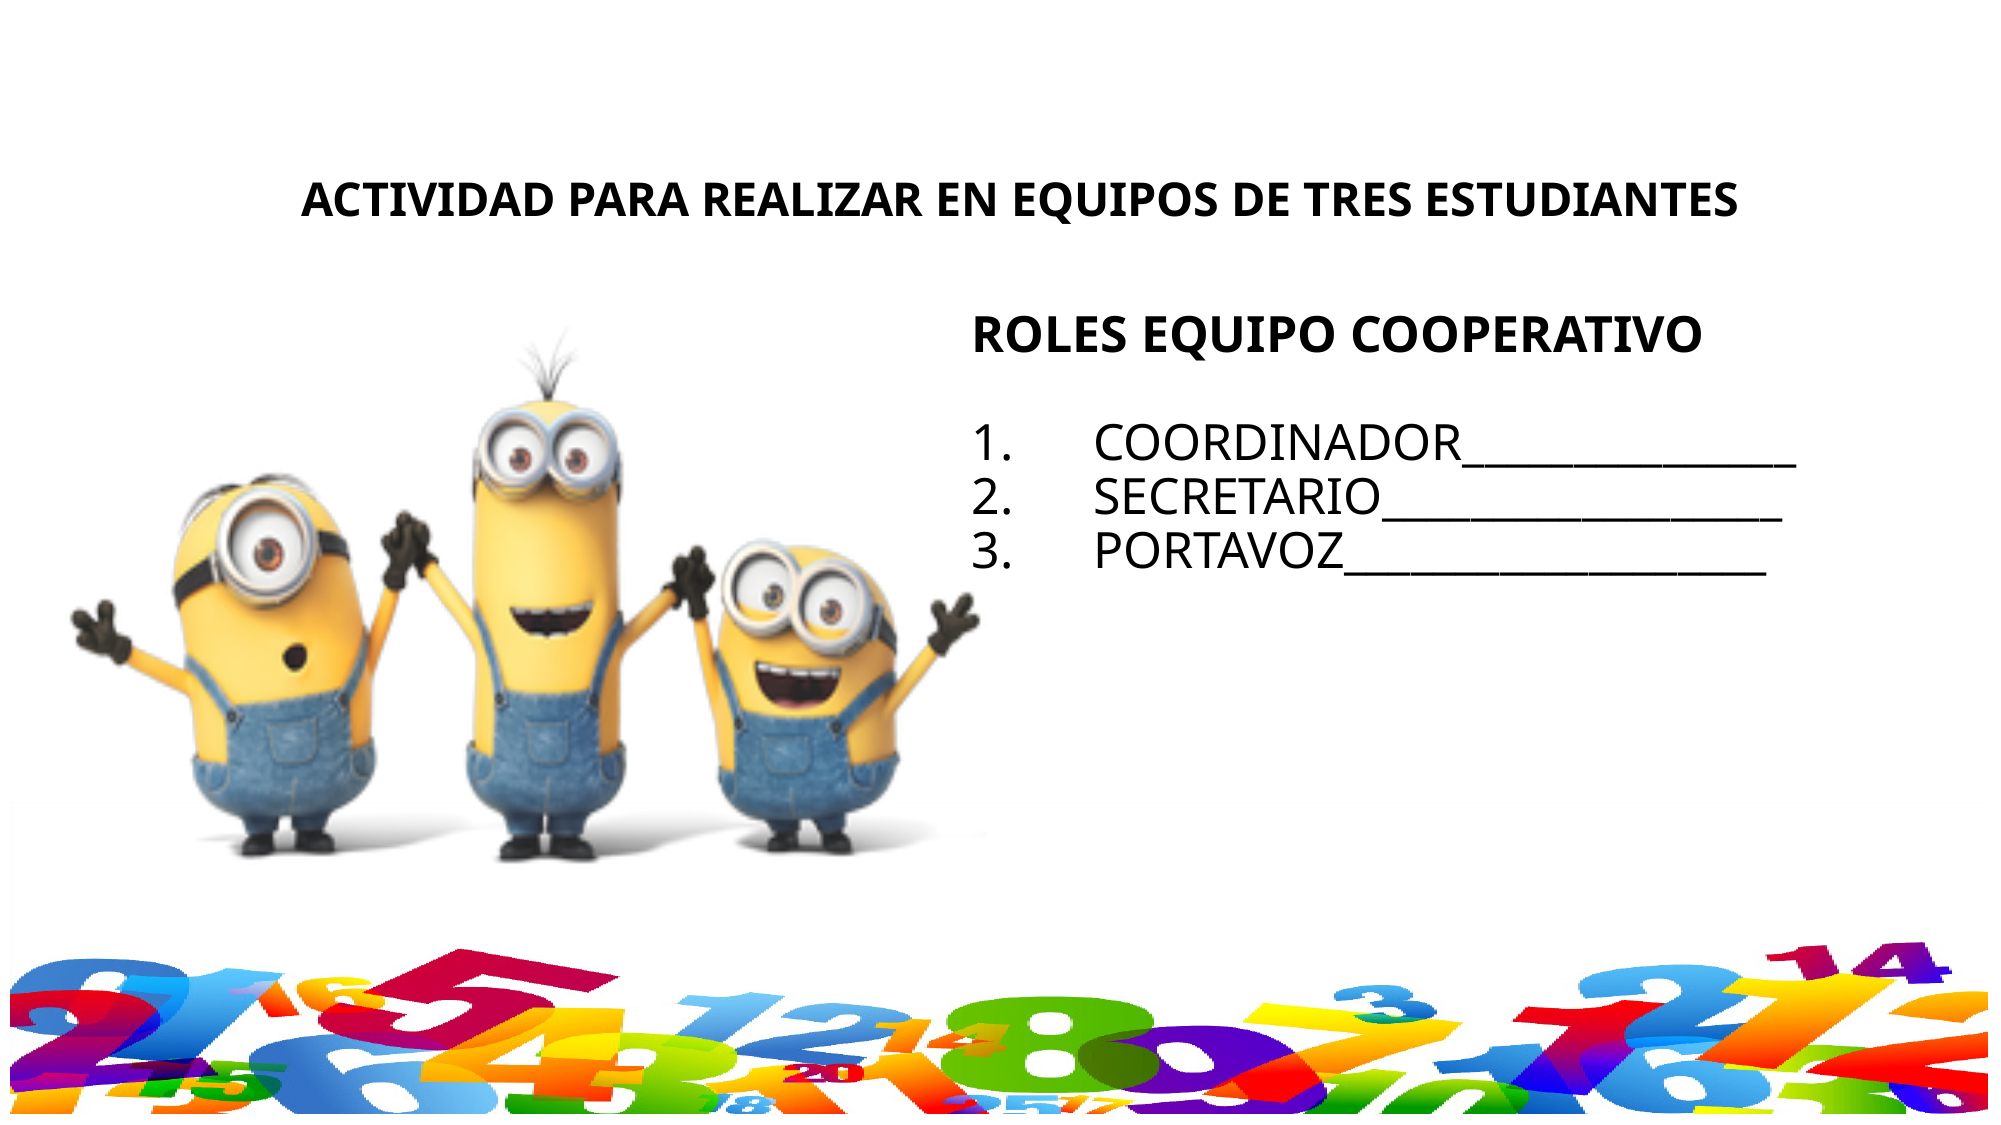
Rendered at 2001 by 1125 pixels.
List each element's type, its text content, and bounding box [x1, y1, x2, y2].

text_box ROLES EQUIPO COOPERATIVO COORDINADOR_______________ SECRETARIO__________________ PORTAVOZ___________________ [987, 302, 1819, 619]
text_box ACTIVIDAD PARA REALIZAR EN EQUIPOS DE TRES ESTUDIANTES [286, 168, 1787, 277]
picture [10, 302, 1988, 1114]
